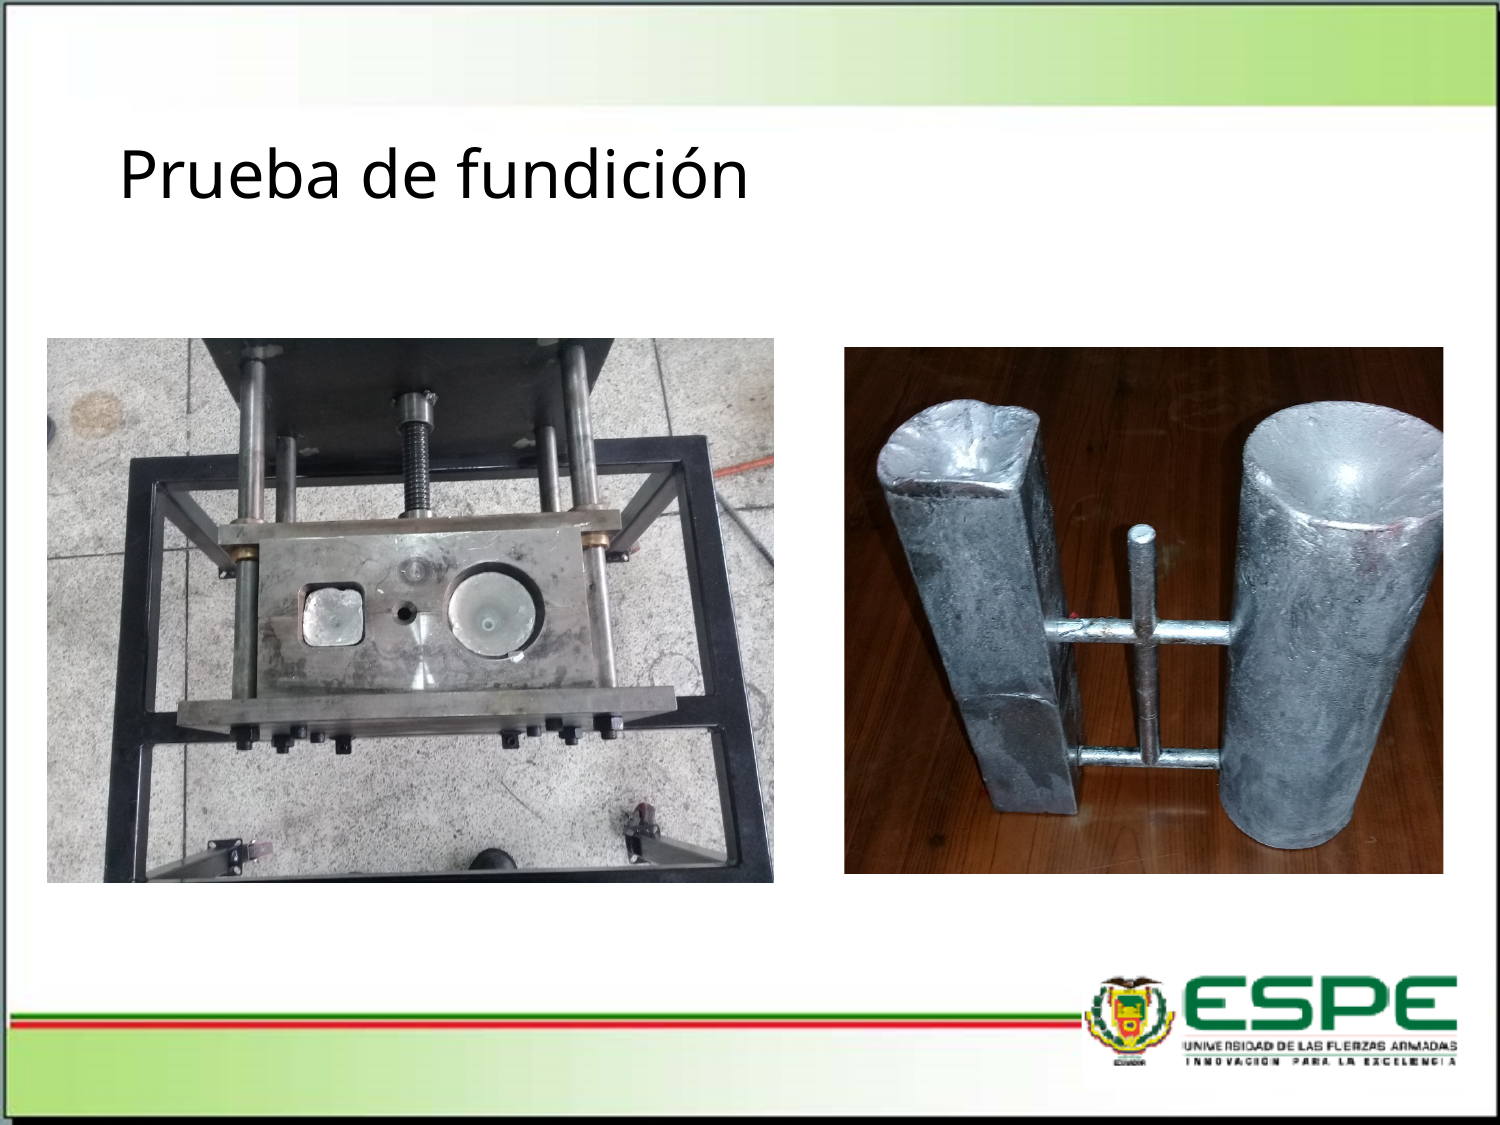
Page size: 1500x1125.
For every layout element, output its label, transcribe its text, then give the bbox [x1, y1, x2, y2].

title Prueba de fundición [103, 59, 1397, 278]
picture [0, 0, 1500, 1125]
